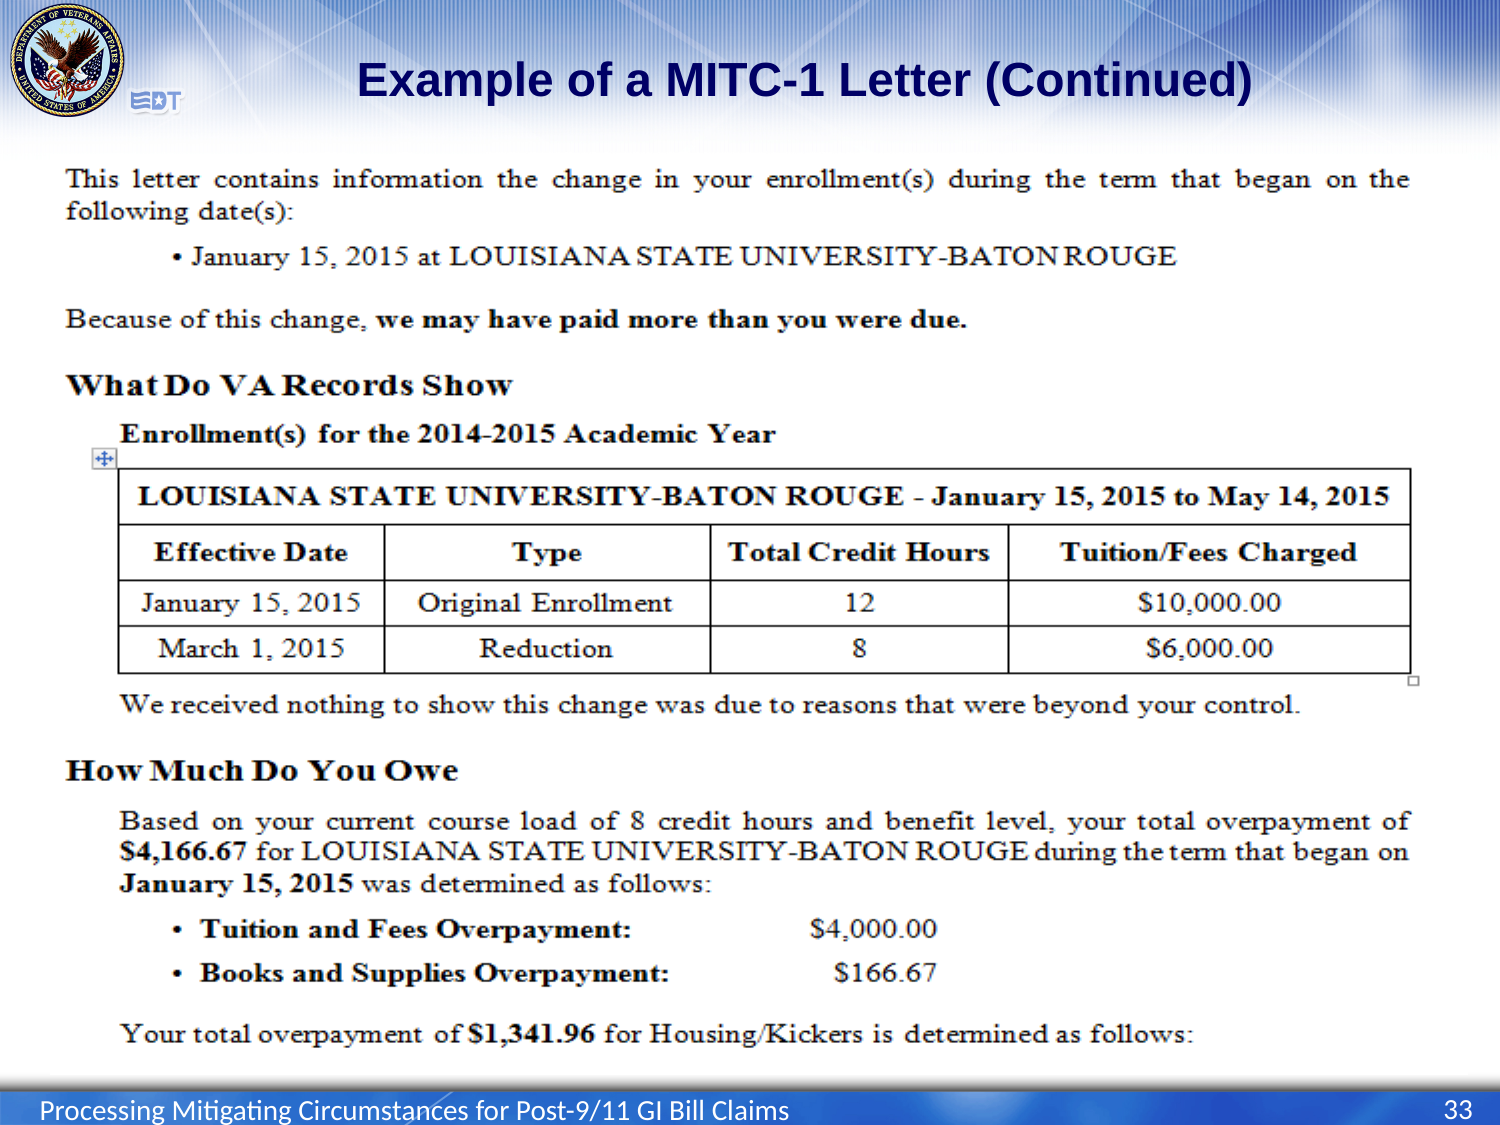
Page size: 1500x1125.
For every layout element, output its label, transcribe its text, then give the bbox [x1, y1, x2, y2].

slide_number 33 [1137, 1083, 1488, 1125]
picture [0, 0, 1500, 1125]
text_box Processing Mitigating Circumstances for Post-9/11 GI Bill Claims [24, 1084, 988, 1125]
title Example of a MITC-1 Letter (Continued) [125, 0, 1500, 155]
